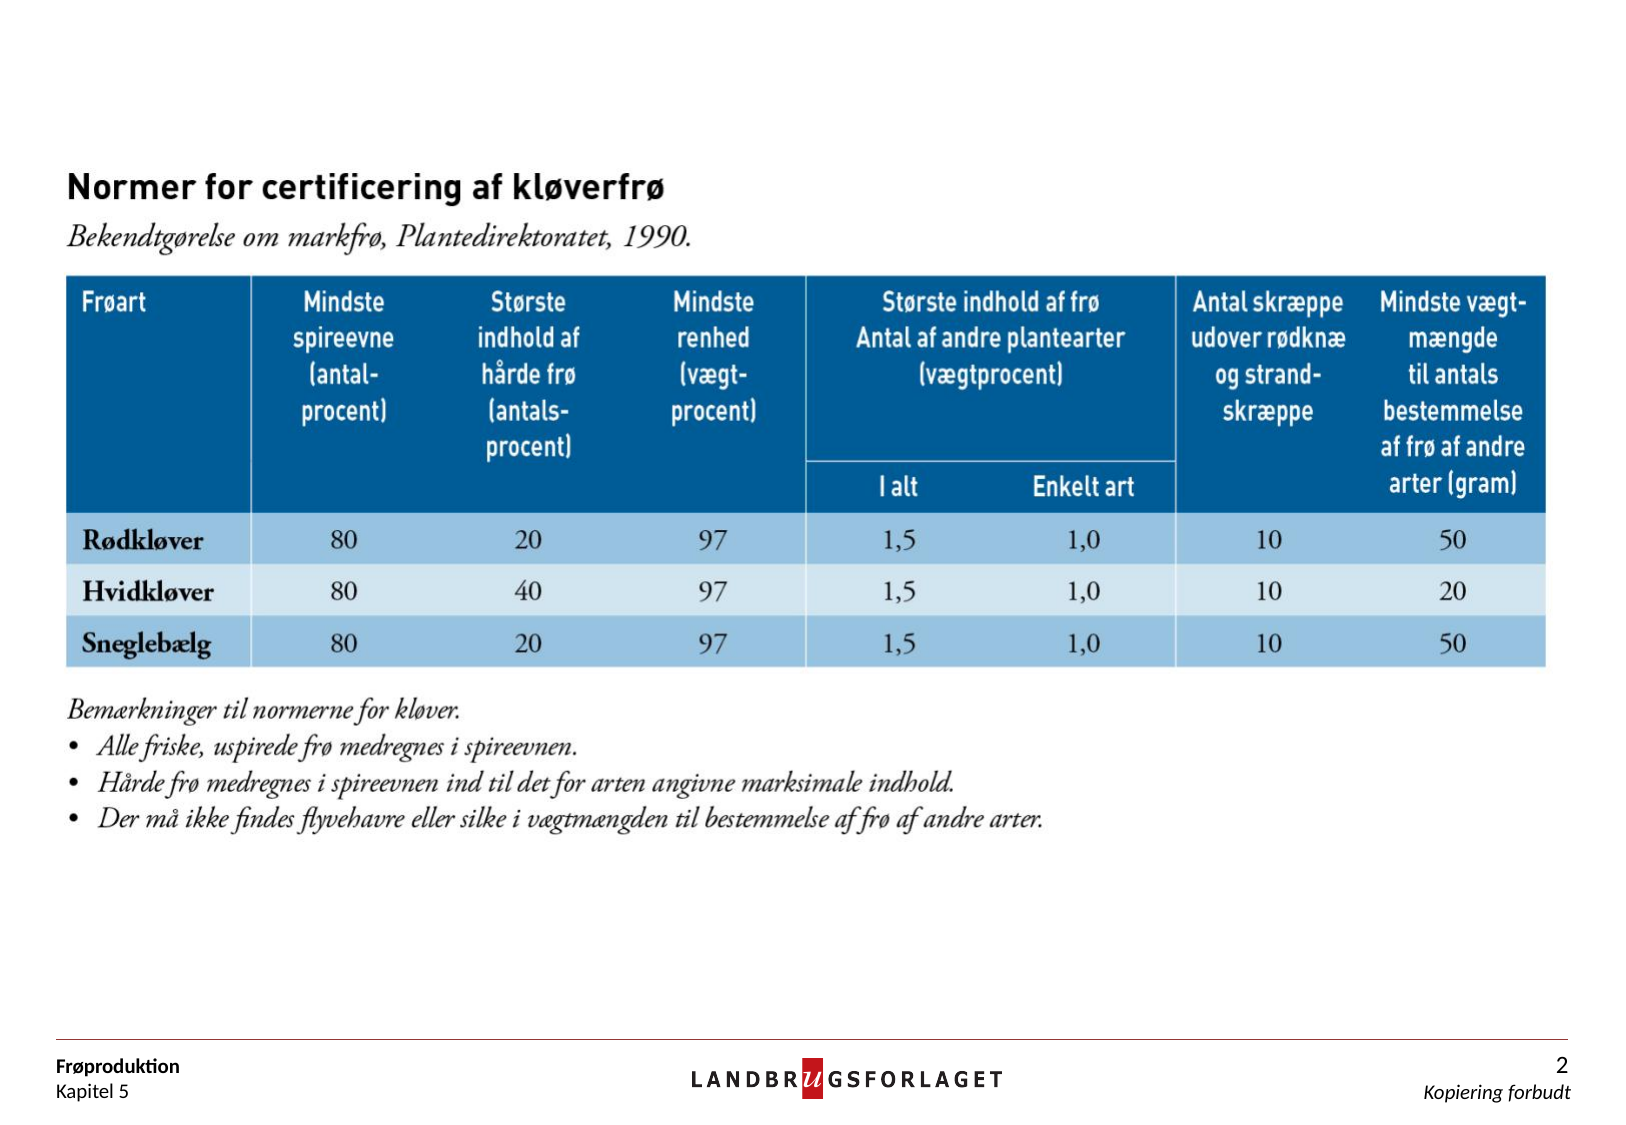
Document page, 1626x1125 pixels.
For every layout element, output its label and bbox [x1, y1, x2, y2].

picture [48, 160, 1577, 843]
picture [692, 1058, 1002, 1099]
